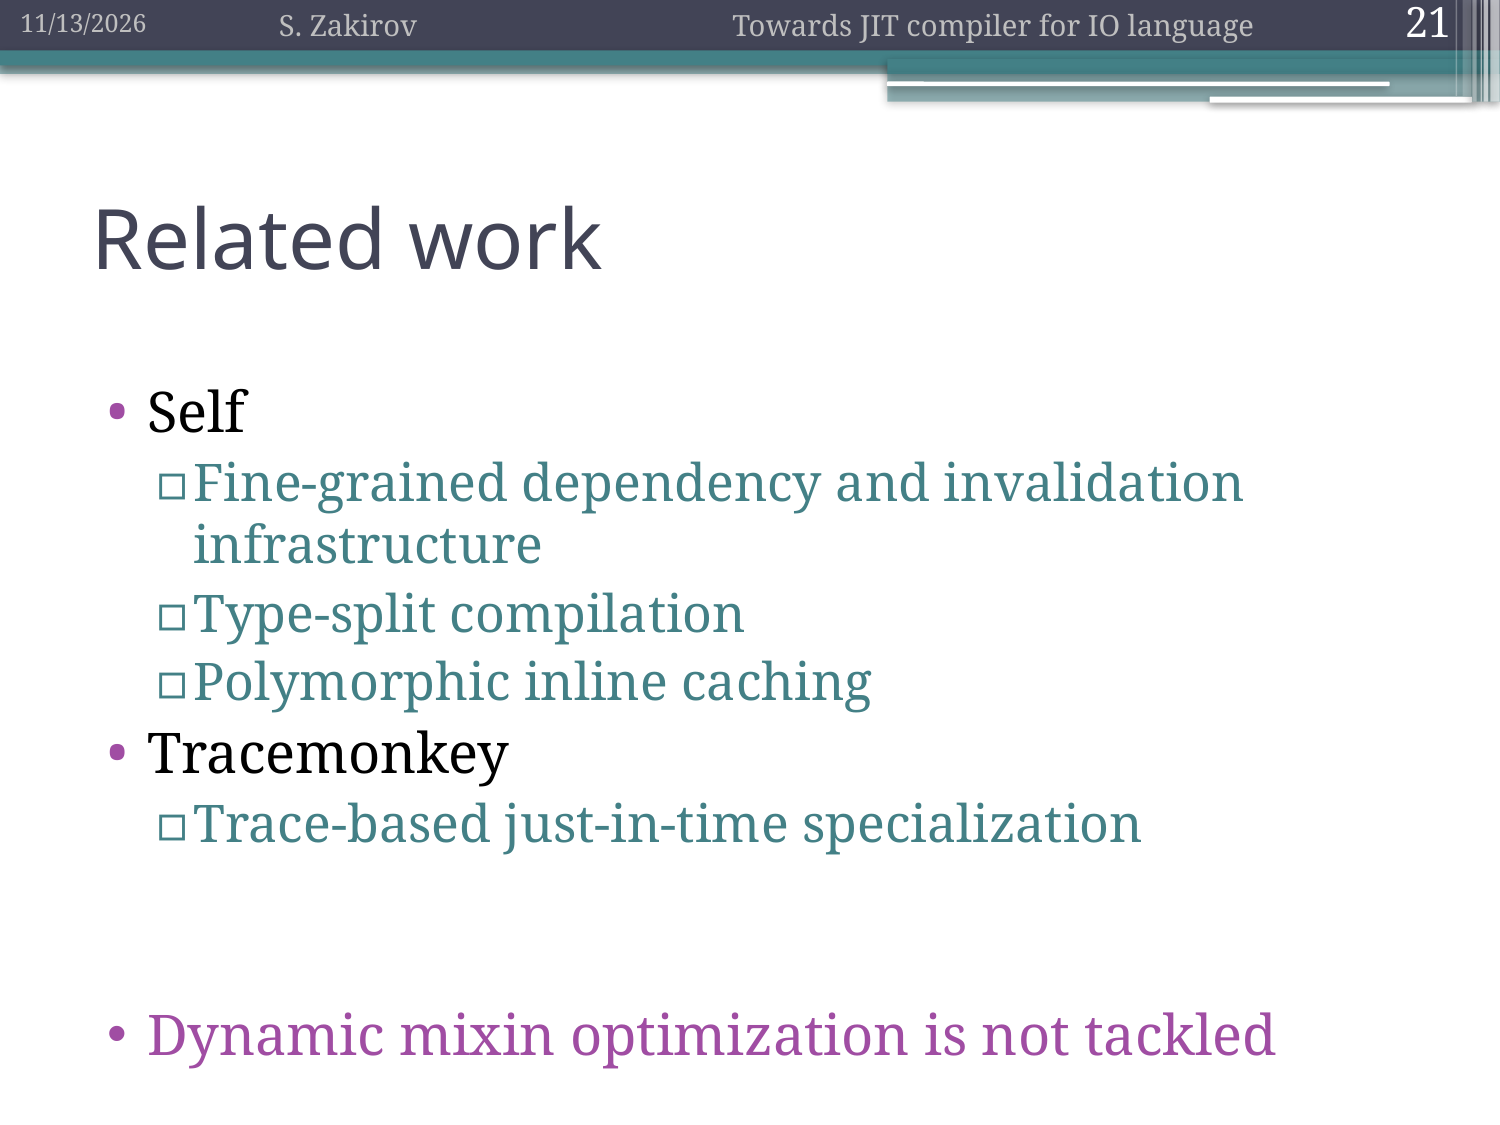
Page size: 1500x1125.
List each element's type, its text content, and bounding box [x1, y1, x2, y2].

list Self Fine-grained dependency and invalidation infrastructure Type-split compilation Polymorphic inline caching Tracemonkey Trace-based just-in-time specialization Dynamic mixin optimization is not tackled [75, 368, 1425, 1079]
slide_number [5, 0, 163, 75]
footer S. Zakirov Towards JIT compiler for IO language [183, 0, 1270, 75]
slide_number 21 [1281, 0, 1466, 61]
title Related work [76, 149, 1427, 324]
